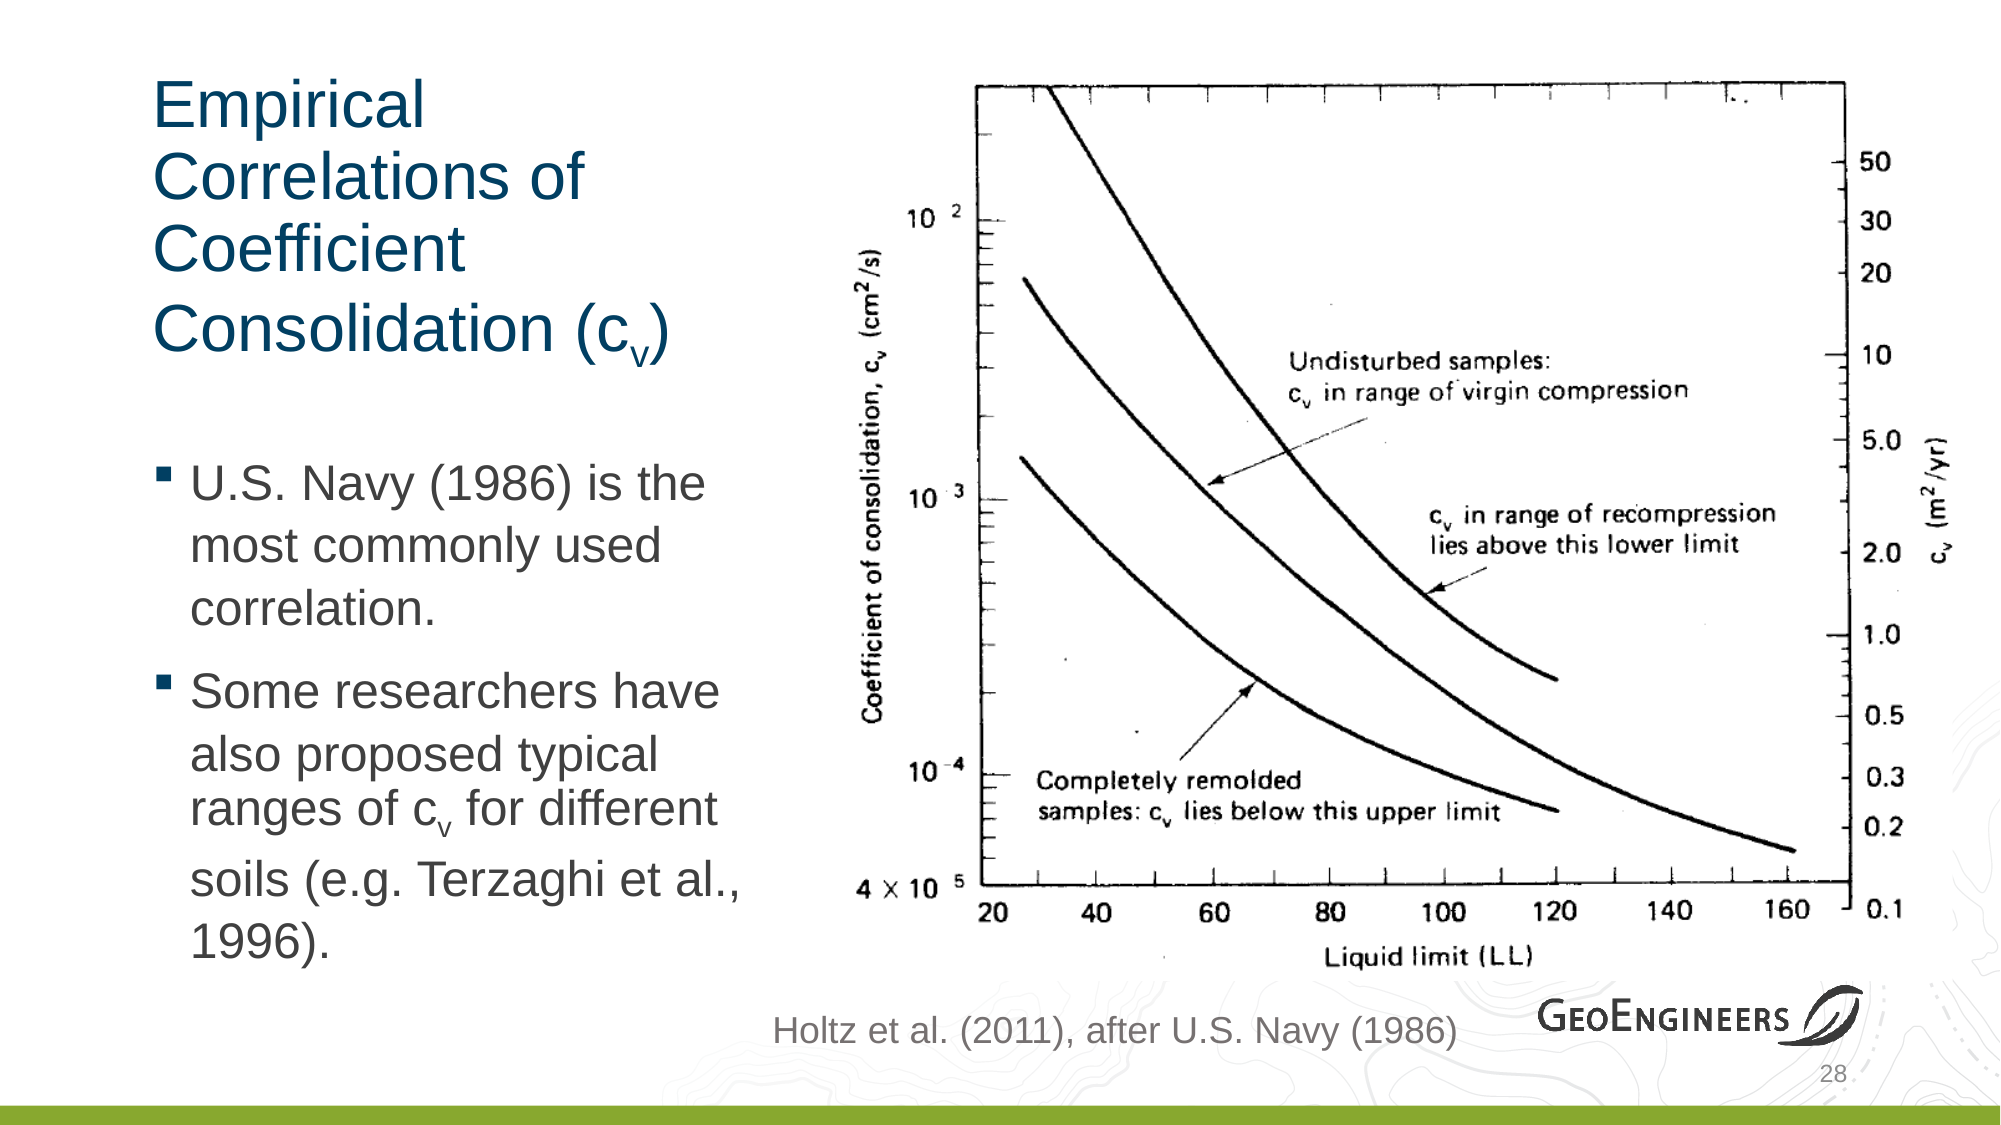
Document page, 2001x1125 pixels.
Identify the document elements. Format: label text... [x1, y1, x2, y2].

text_box Holtz et al. (2011), after U.S. Navy (1986) [757, 998, 1474, 1059]
picture [761, 65, 2000, 1105]
title Empirical Correlations of Coefficient Consolidation (cv) [137, 157, 817, 375]
list U.S. Navy (1986) is the most commonly used correlation. Some researchers have also proposed typical ranges of cv for different soils (e.g. Terzaghi et al., 1996). [137, 440, 761, 1125]
slide_number 28 [1412, 1042, 1863, 1103]
